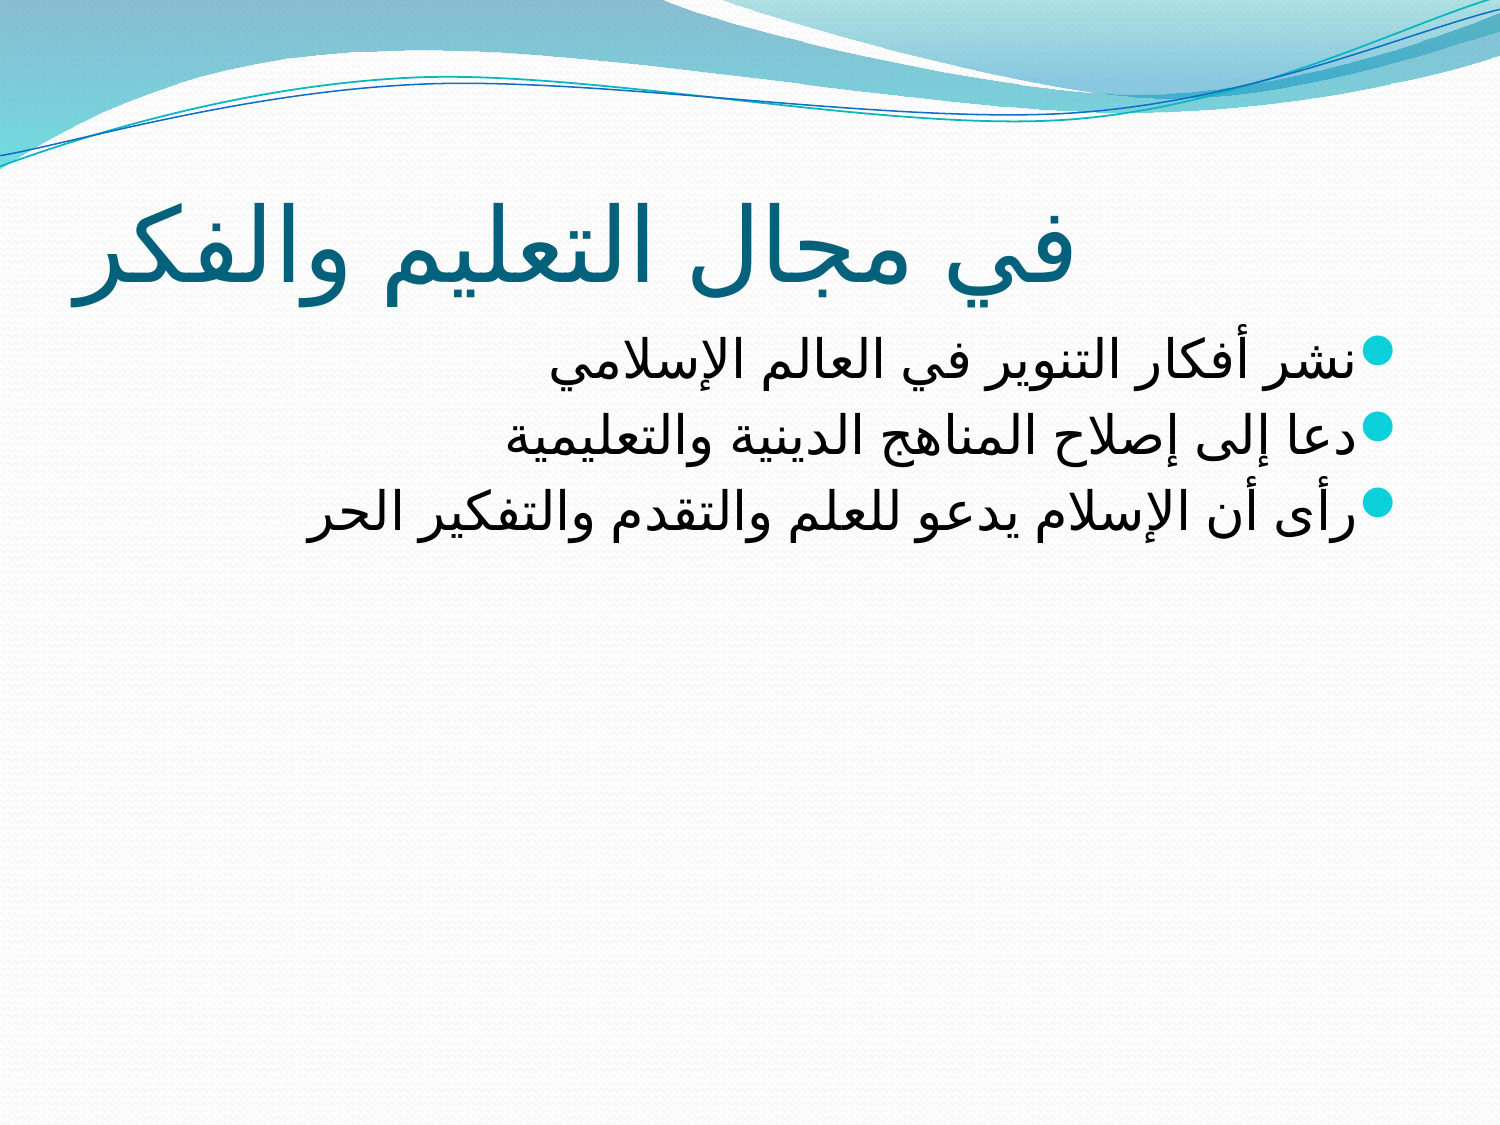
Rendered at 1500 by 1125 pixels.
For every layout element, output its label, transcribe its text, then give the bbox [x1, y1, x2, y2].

title في مجال التعليم والفكر [75, 115, 1425, 303]
list نشر أفكار التنوير في العالم الإسلامي دعا إلى إصلاح المناهج الدينية والتعليمية رأى أن الإسلام يدعو للعلم والتقدم والتفكير الحر [75, 317, 1425, 1038]
